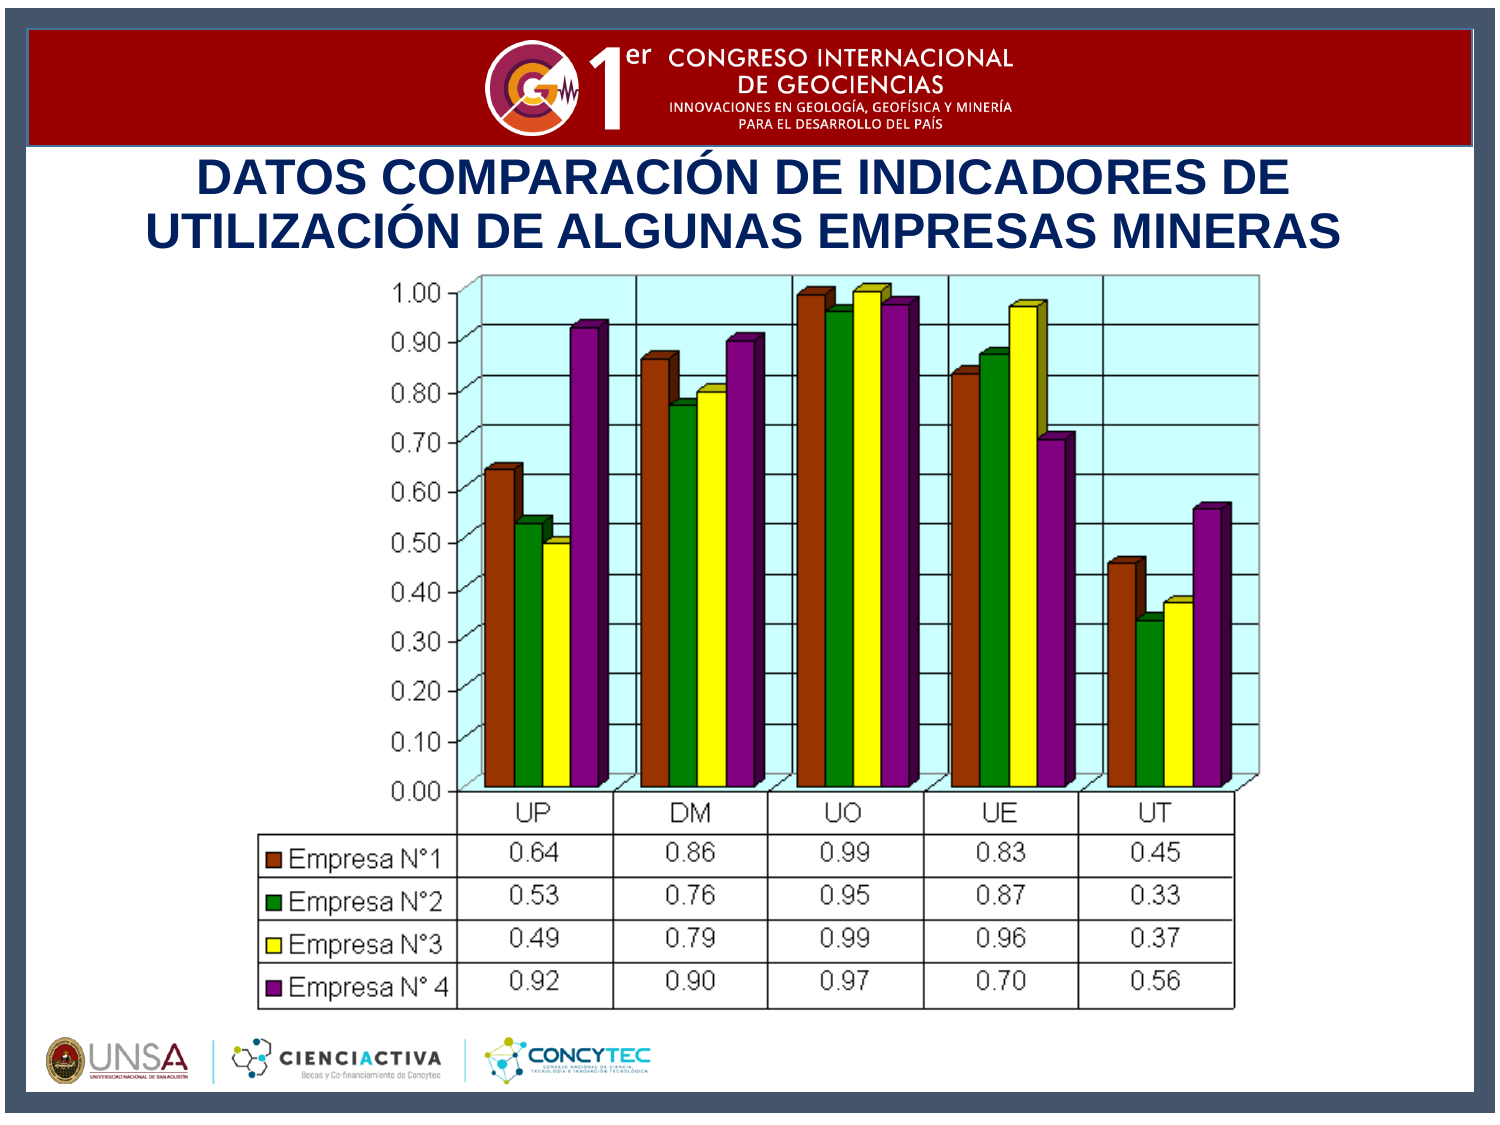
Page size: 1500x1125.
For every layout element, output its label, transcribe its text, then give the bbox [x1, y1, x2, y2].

picture [38, 1031, 655, 1087]
picture [233, 255, 1285, 1015]
text_box DATOS COMPARACIÓN DE INDICADORES DE UTILIZACIÓN DE ALGUNAS EMPRESAS MINERAS [68, 144, 1419, 276]
picture [485, 40, 1014, 136]
